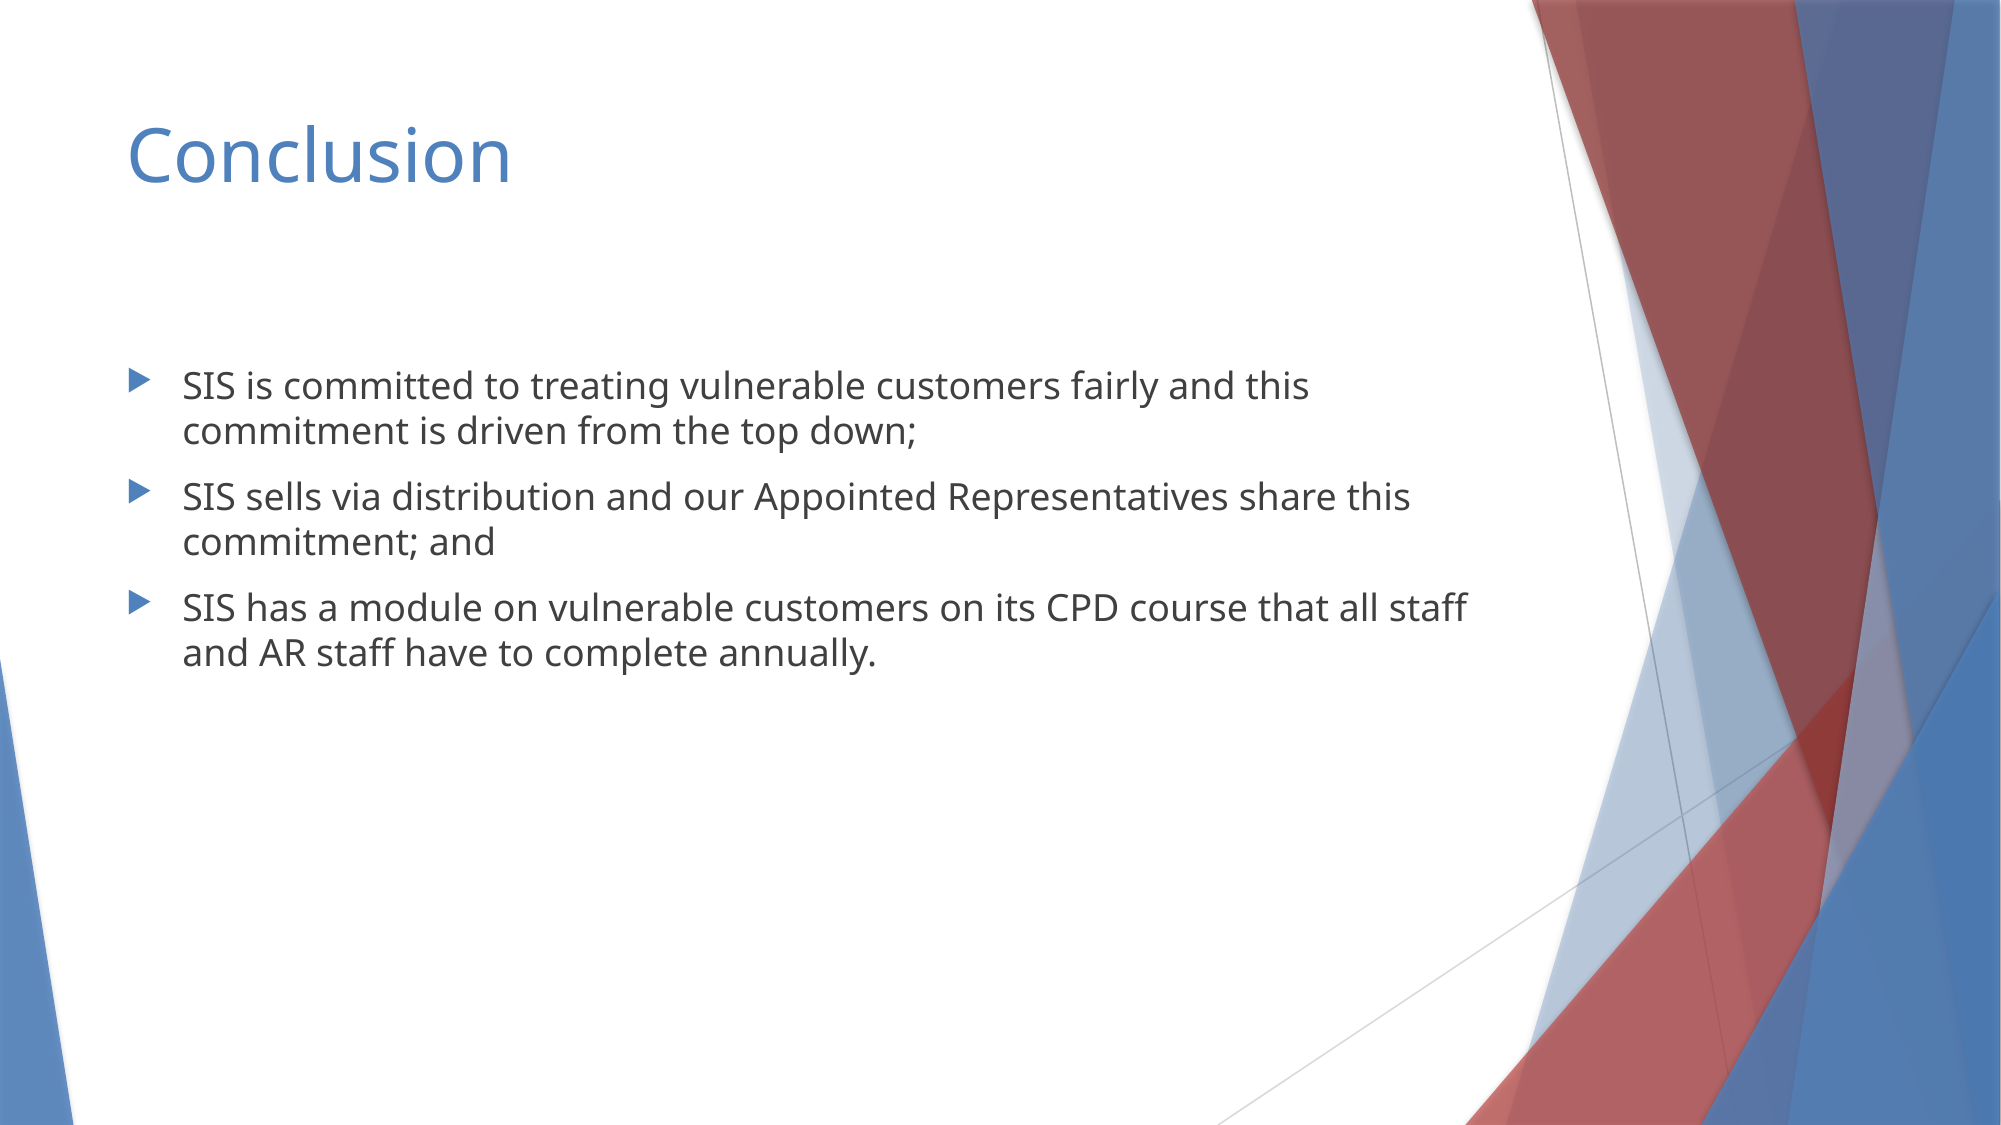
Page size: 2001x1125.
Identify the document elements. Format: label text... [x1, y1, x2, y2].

title Conclusion [111, 99, 1522, 317]
list SIS is committed to treating vulnerable customers fairly and this commitment is driven from the top down; SIS sells via distribution and our Appointed Representatives share this commitment; and SIS has a module on vulnerable customers on its CPD course that all staff and AR staff have to complete annually. [111, 354, 1522, 992]
